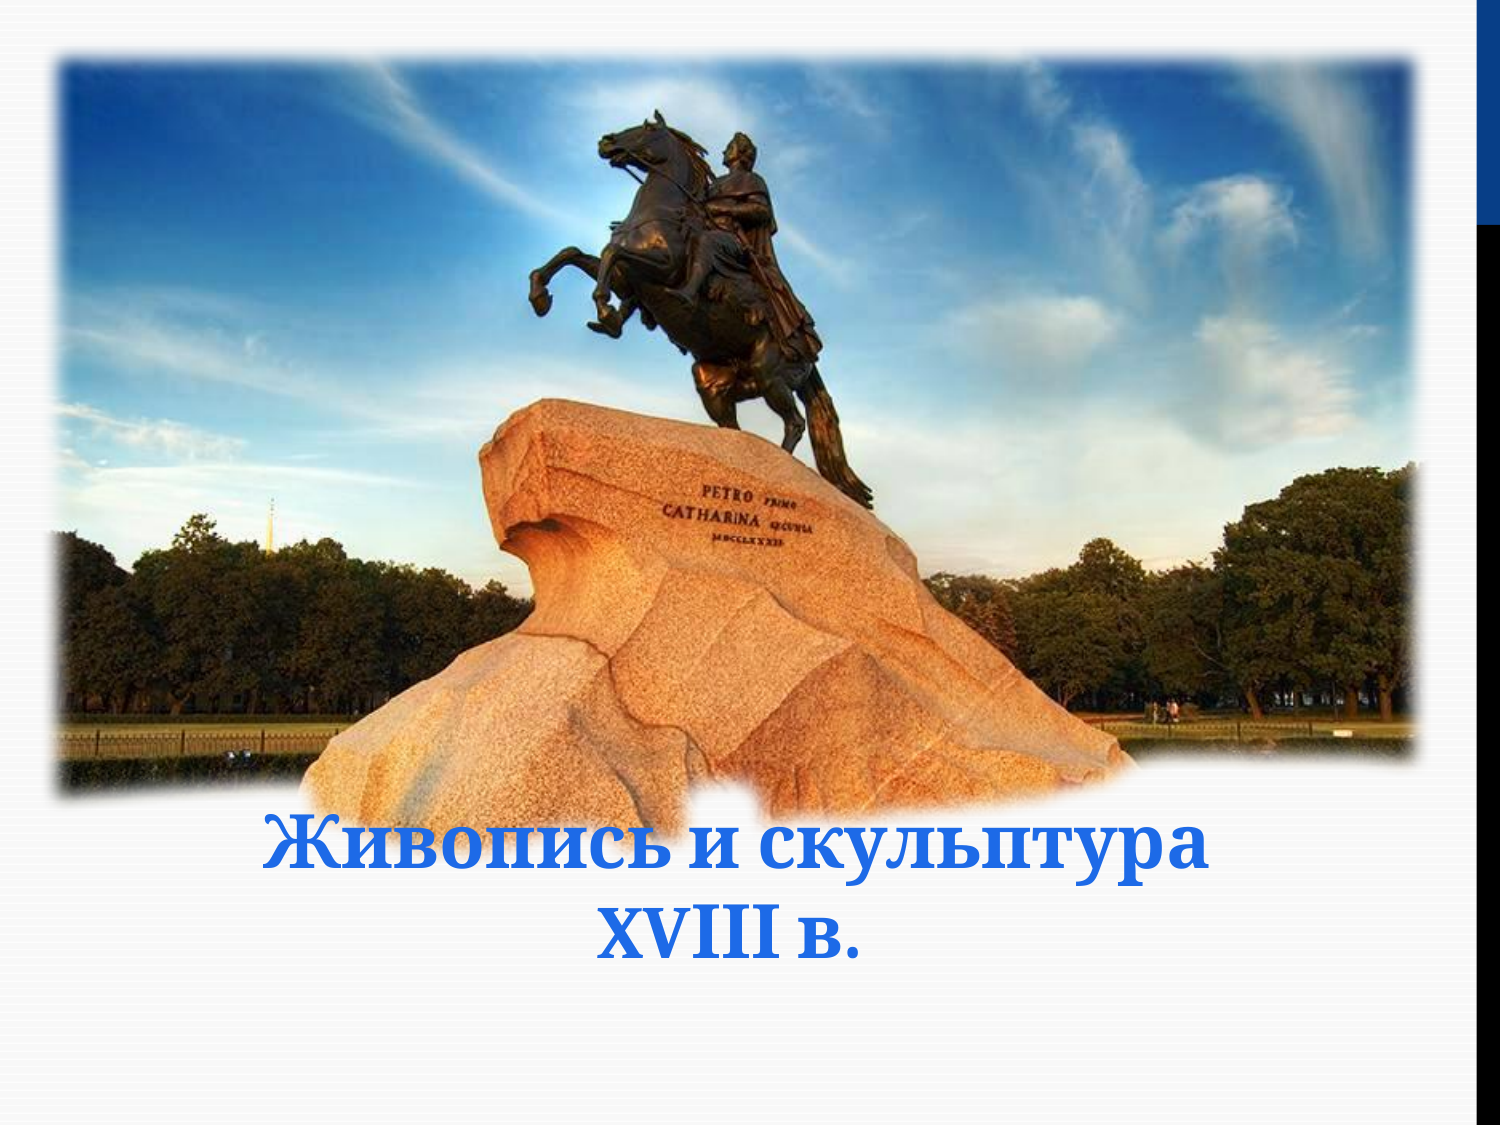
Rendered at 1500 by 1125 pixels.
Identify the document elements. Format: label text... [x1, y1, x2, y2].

text_box Живопись и скульптура XVІІІ в. [17, 785, 1458, 981]
picture [40, 42, 1431, 962]
